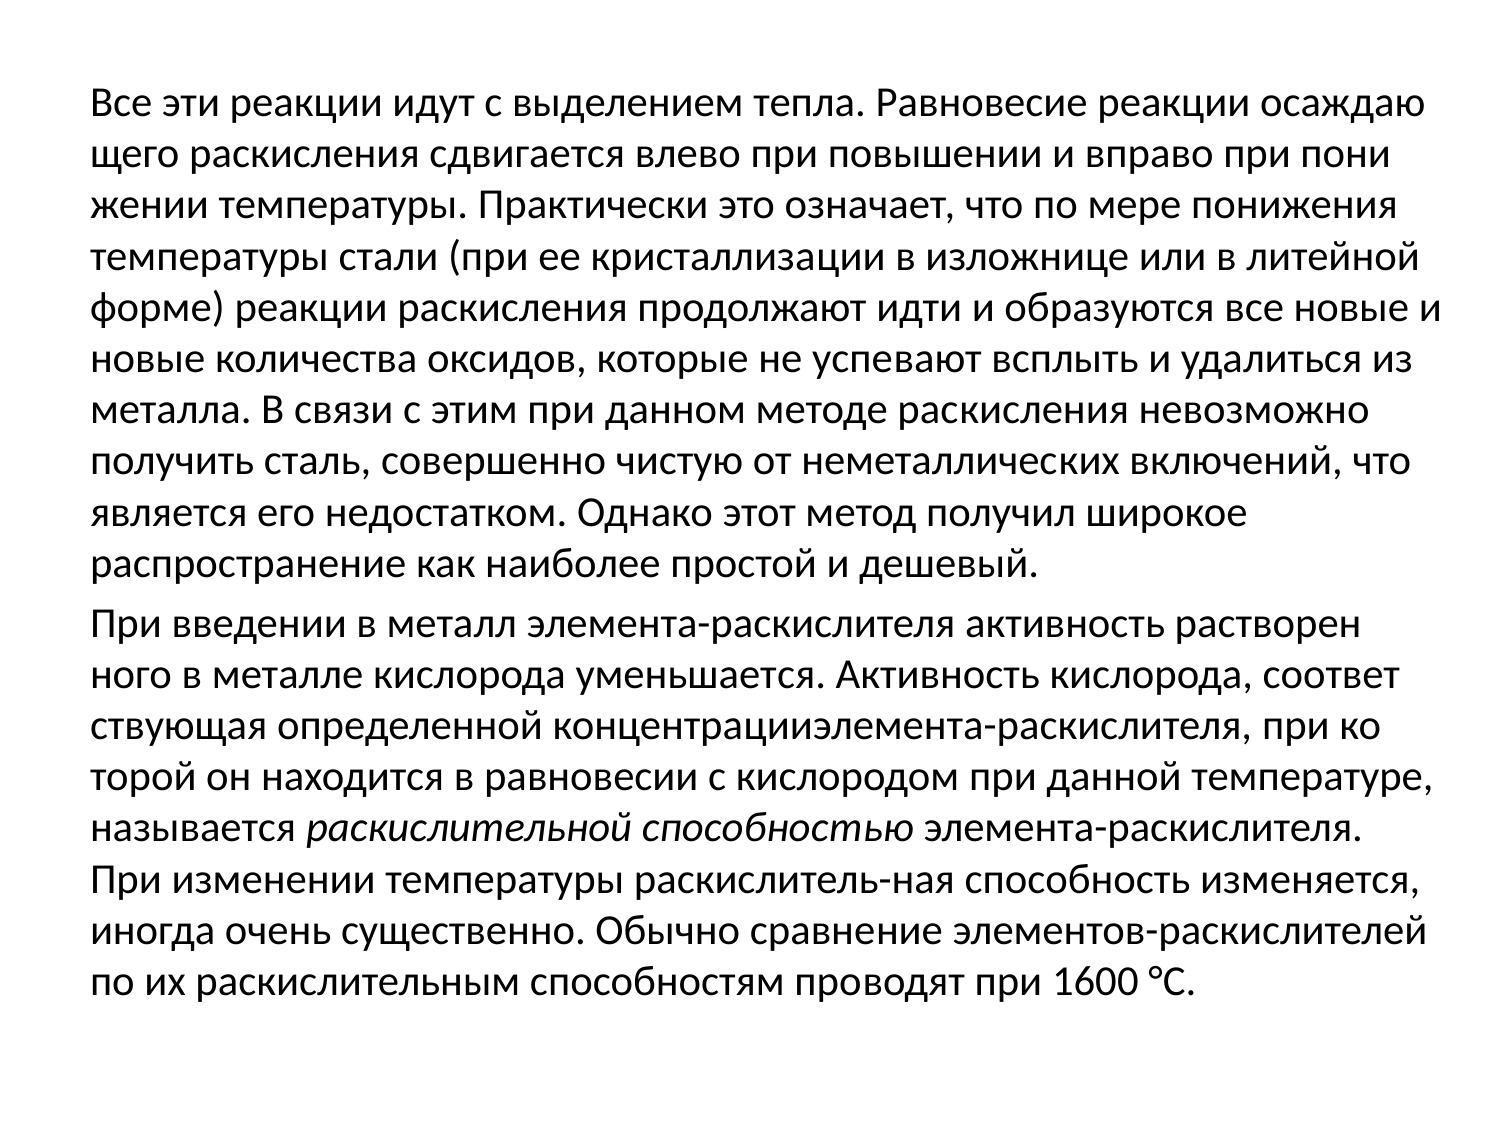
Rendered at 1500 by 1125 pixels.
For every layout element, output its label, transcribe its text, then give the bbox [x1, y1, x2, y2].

list Все эти реакции идут с выделением тепла. Равновесие реакции осаждаю­щего раскисления сдвигается влево при повышении и вправо при пони­жении температуры. Практически это означает, что по мере понижения тем­пературы стали (при ее кристаллиза­ции в изложнице или в литейной фор­ме) реакции раскисления продолжают идти и образуются все новые и новые количества оксидов, которые не успе­вают всплыть и удалиться из металла. В связи с этим при данном методе рас­кисления невозможно получить сталь, совершенно чистую от неметалличес­ких включений, что является его недо­статком. Однако этот метод получил широкое распространение как наибо­лее простой и дешевый. При введении в металл элемента-раскислителя активность растворен­ного в металле кислорода уменьшает­ся. Активность кислорода, соответ ствующая определенной концентра­цииэлемента-раскислителя, при ко­торой он находится в равновесии с кислородом при данной температуре, называется раскислительной способнос­тью элемента-раскислителя. При из­менении температуры раскислитель-ная способность изменяется, иногда очень существенно. Обычно сравне­ние элементов-раскислителей по их раскислительным способностям про­водят при 1600 °С. [75, 66, 1459, 1094]
